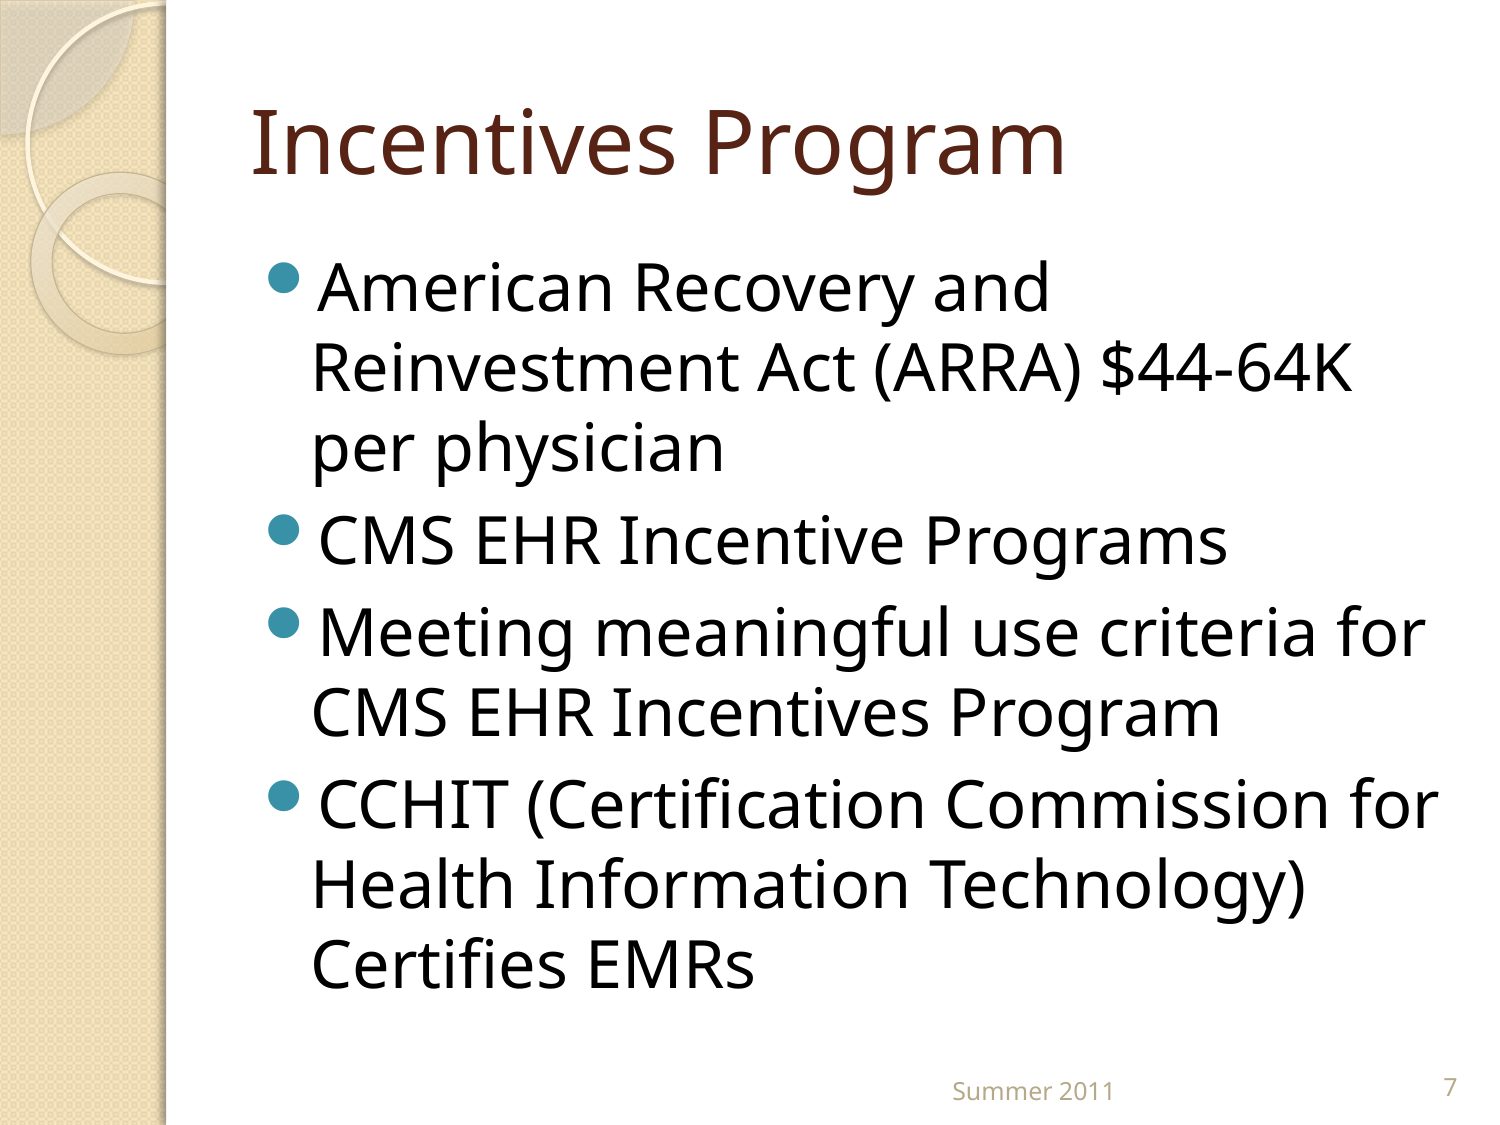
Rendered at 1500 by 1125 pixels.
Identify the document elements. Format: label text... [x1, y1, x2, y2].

footer Summer 2011 [937, 1034, 1413, 1113]
list American Recovery and Reinvestment Act (ARRA) $44-64K per physician CMS EHR Incentive Programs Meeting meaningful use criteria for CMS EHR Incentives Program CCHIT (Certification Commission for Health Information Technology) Certifies EMRs [235, 237, 1466, 1026]
title Incentives Program [235, 45, 1466, 233]
slide_number 7 [1413, 1034, 1488, 1113]
